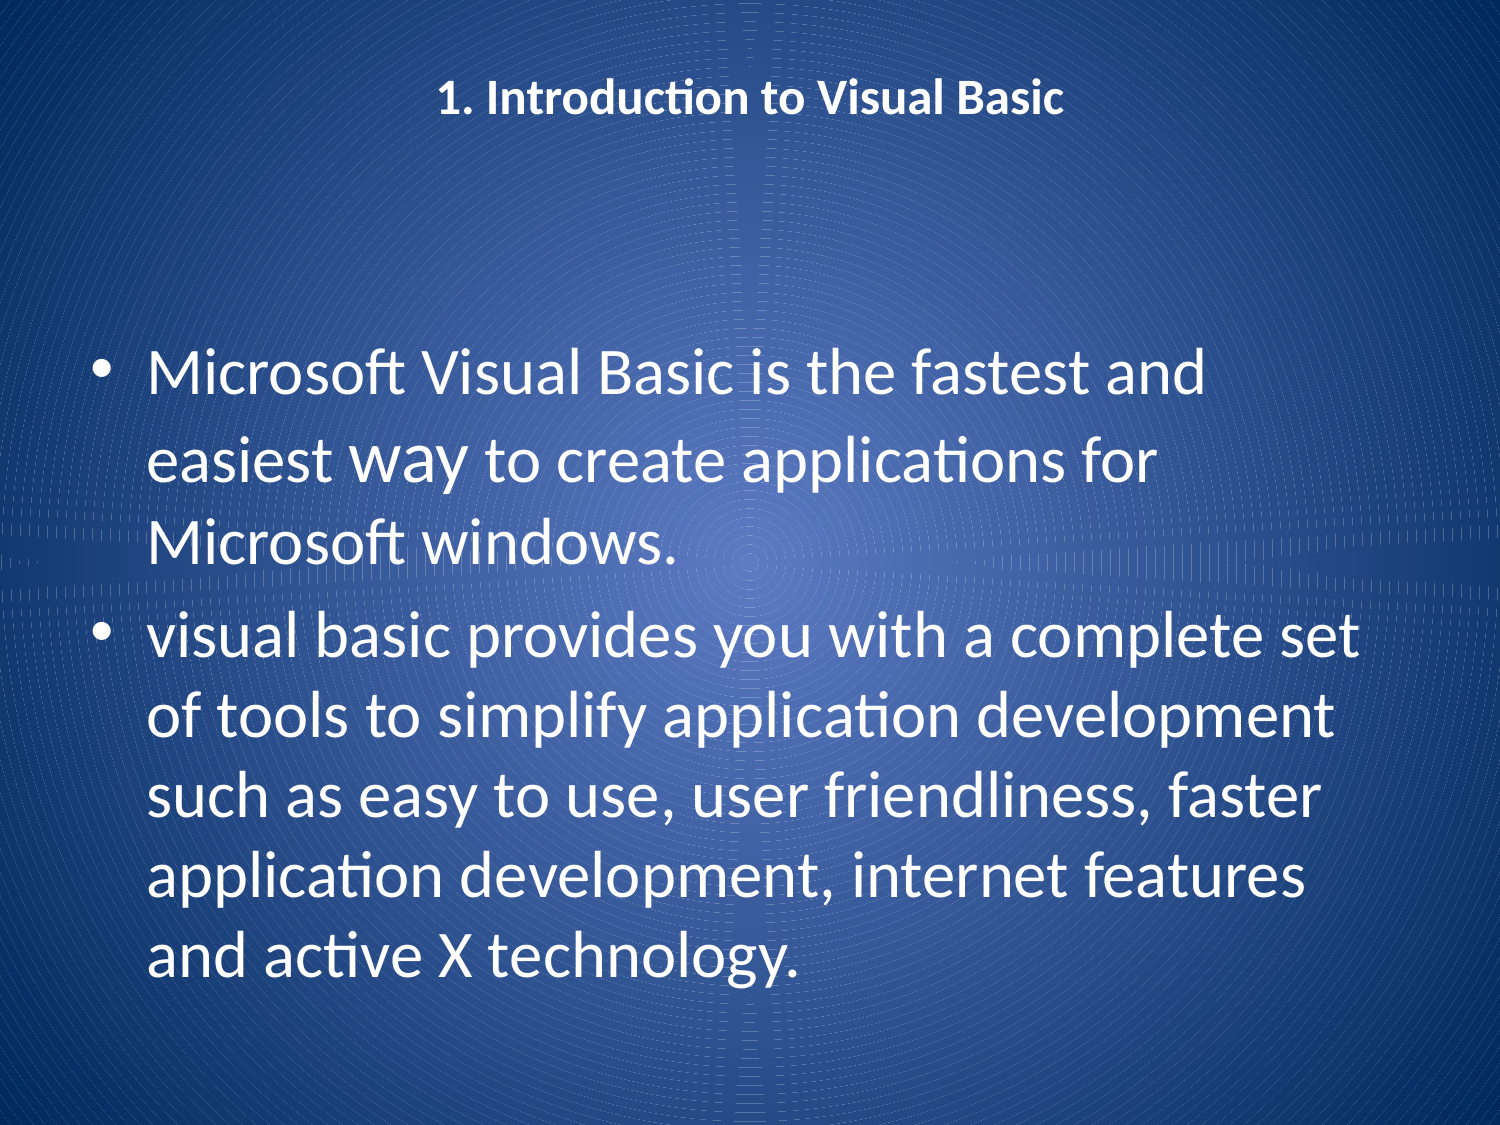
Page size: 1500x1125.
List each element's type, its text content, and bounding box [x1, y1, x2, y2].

title 1. Introduction to Visual Basic [75, 0, 1425, 188]
list Microsoft Visual Basic is the fastest and easiest way to create applications for Microsoft windows. visual basic provides you with a complete set of tools to simplify application development such as easy to use, user friendliness, faster application development, internet features and active X technology. [75, 224, 1425, 1005]
